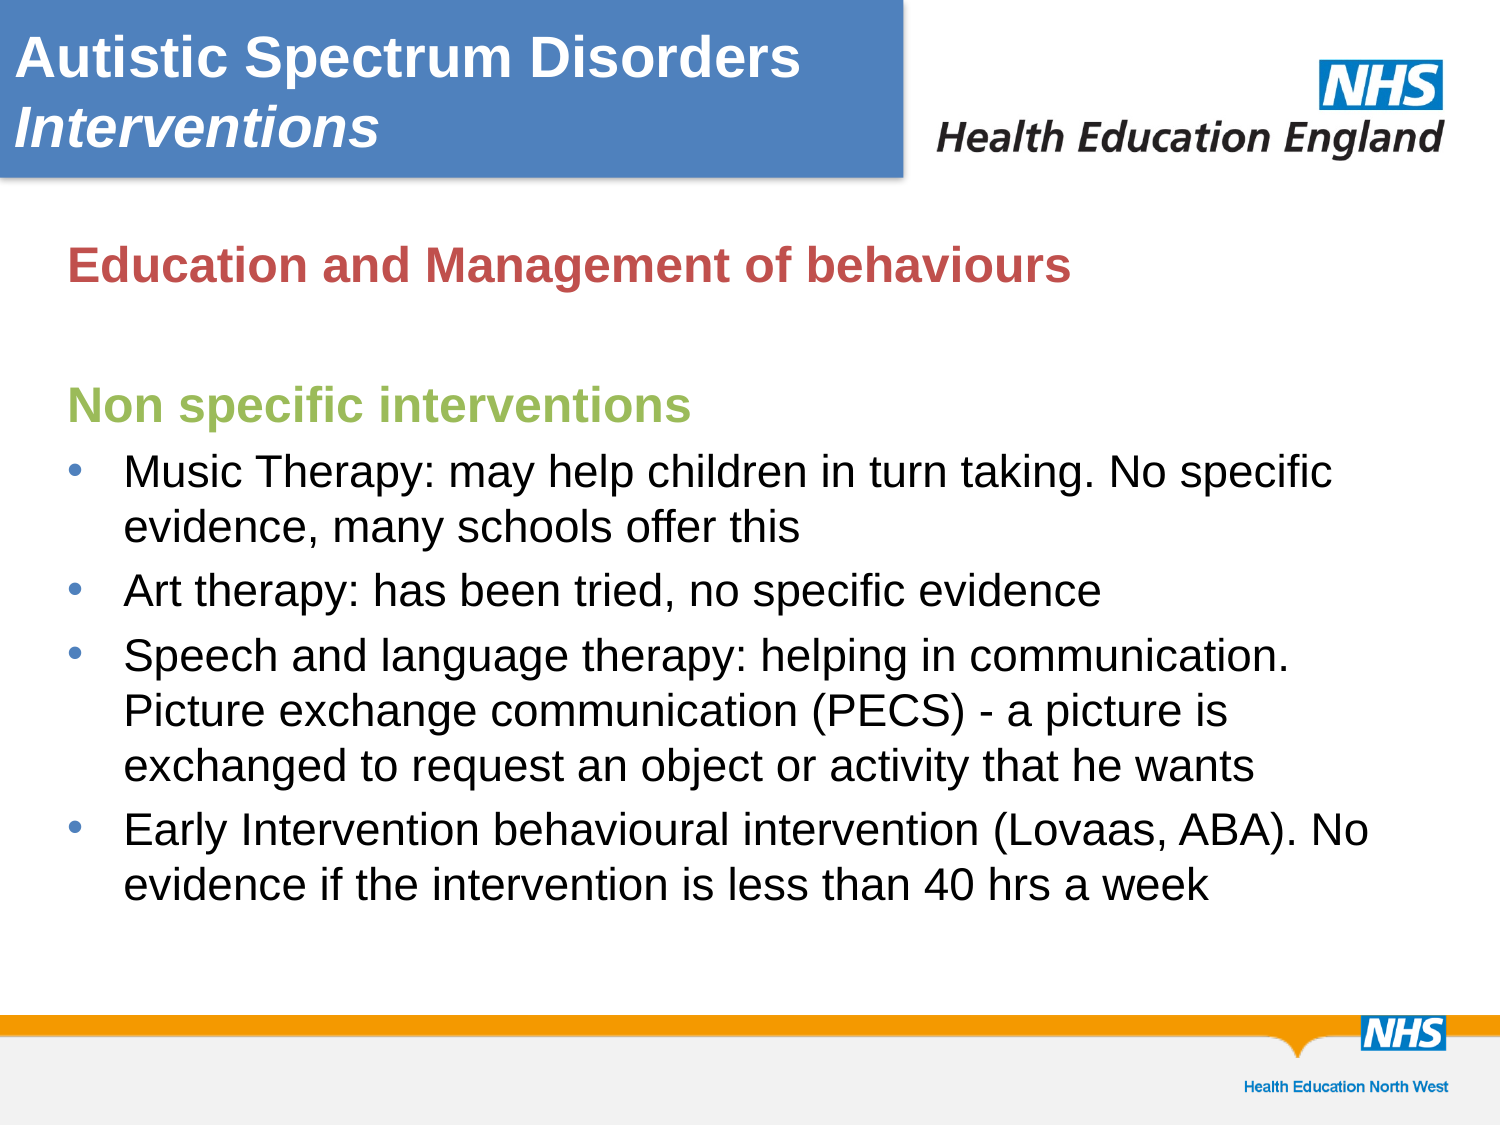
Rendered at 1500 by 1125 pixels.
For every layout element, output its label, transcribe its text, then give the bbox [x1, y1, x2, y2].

picture [936, 59, 1445, 161]
text_box Autistic Spectrum Disorders Interventions [0, 0, 904, 178]
list Education and Management of behaviours Non specific interventions Music Therapy: may help children in turn taking. No specific evidence, many schools offer this Art therapy: has been tried, no specific evidence Speech and language therapy: helping in communication. Picture exchange communication (PECS) - a picture is exchanged to request an object or activity that he wants Early Intervention behavioural intervention (Lovaas, ABA). No evidence if the intervention is less than 40 hrs a week [52, 225, 1403, 1034]
picture [791, 1004, 1463, 1106]
